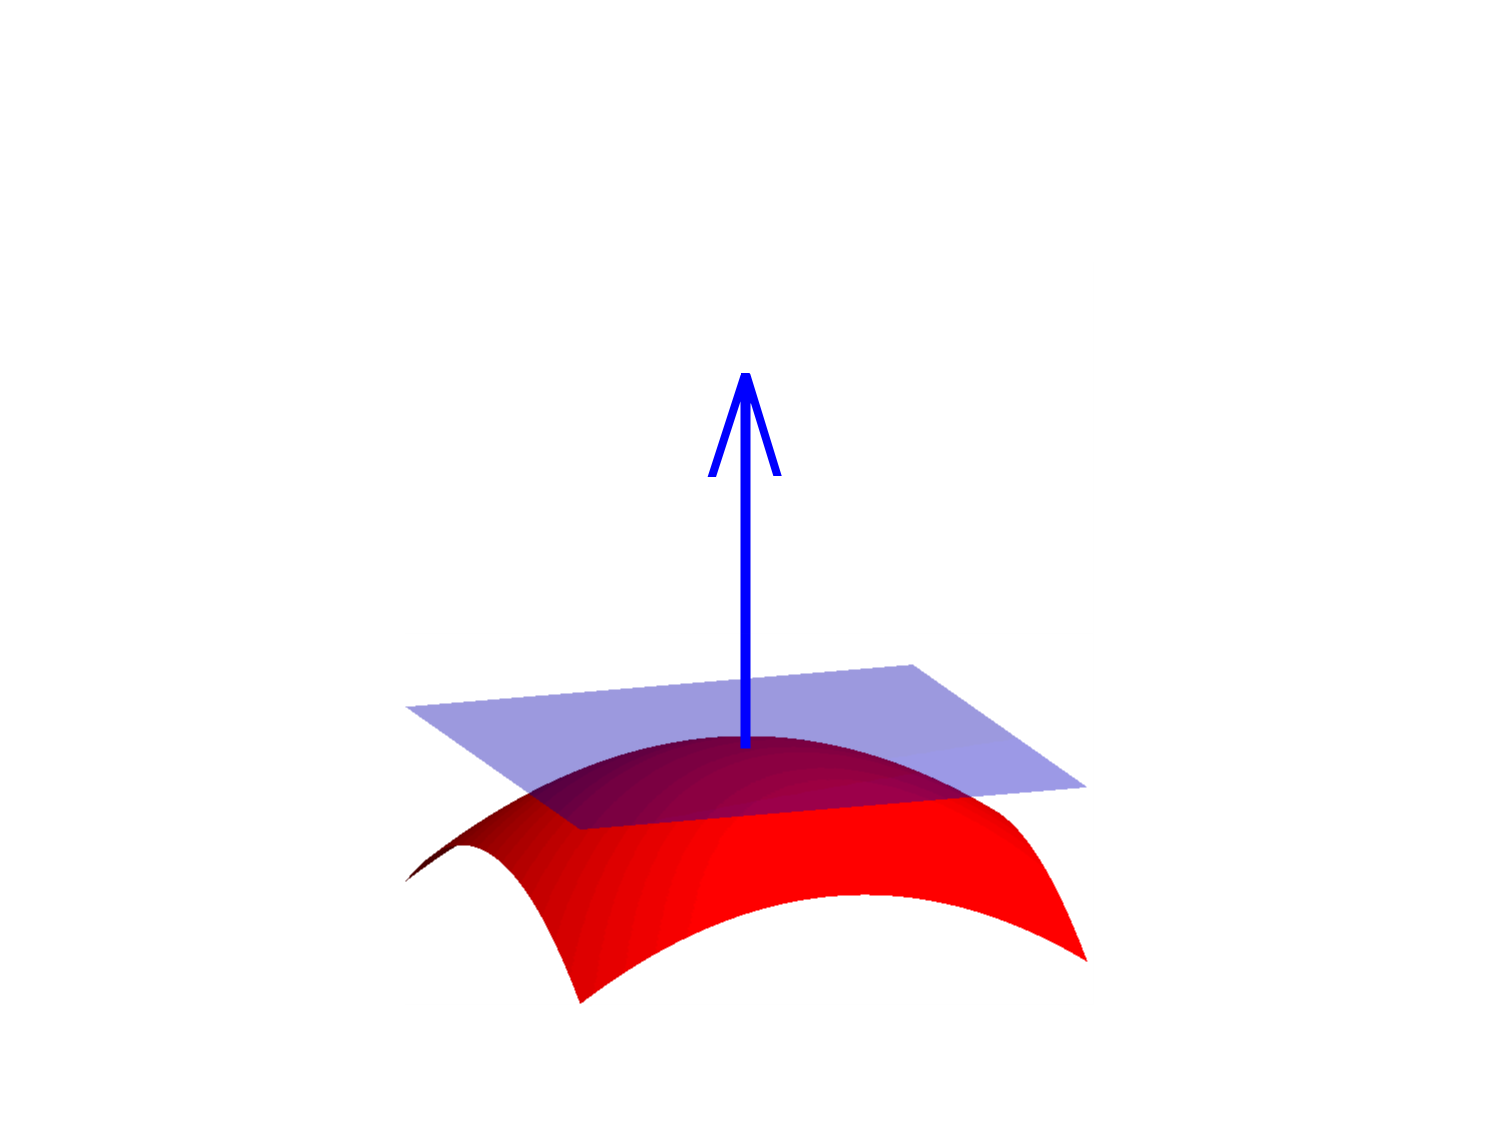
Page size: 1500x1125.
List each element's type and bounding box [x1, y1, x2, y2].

list [74, 262, 1426, 1006]
